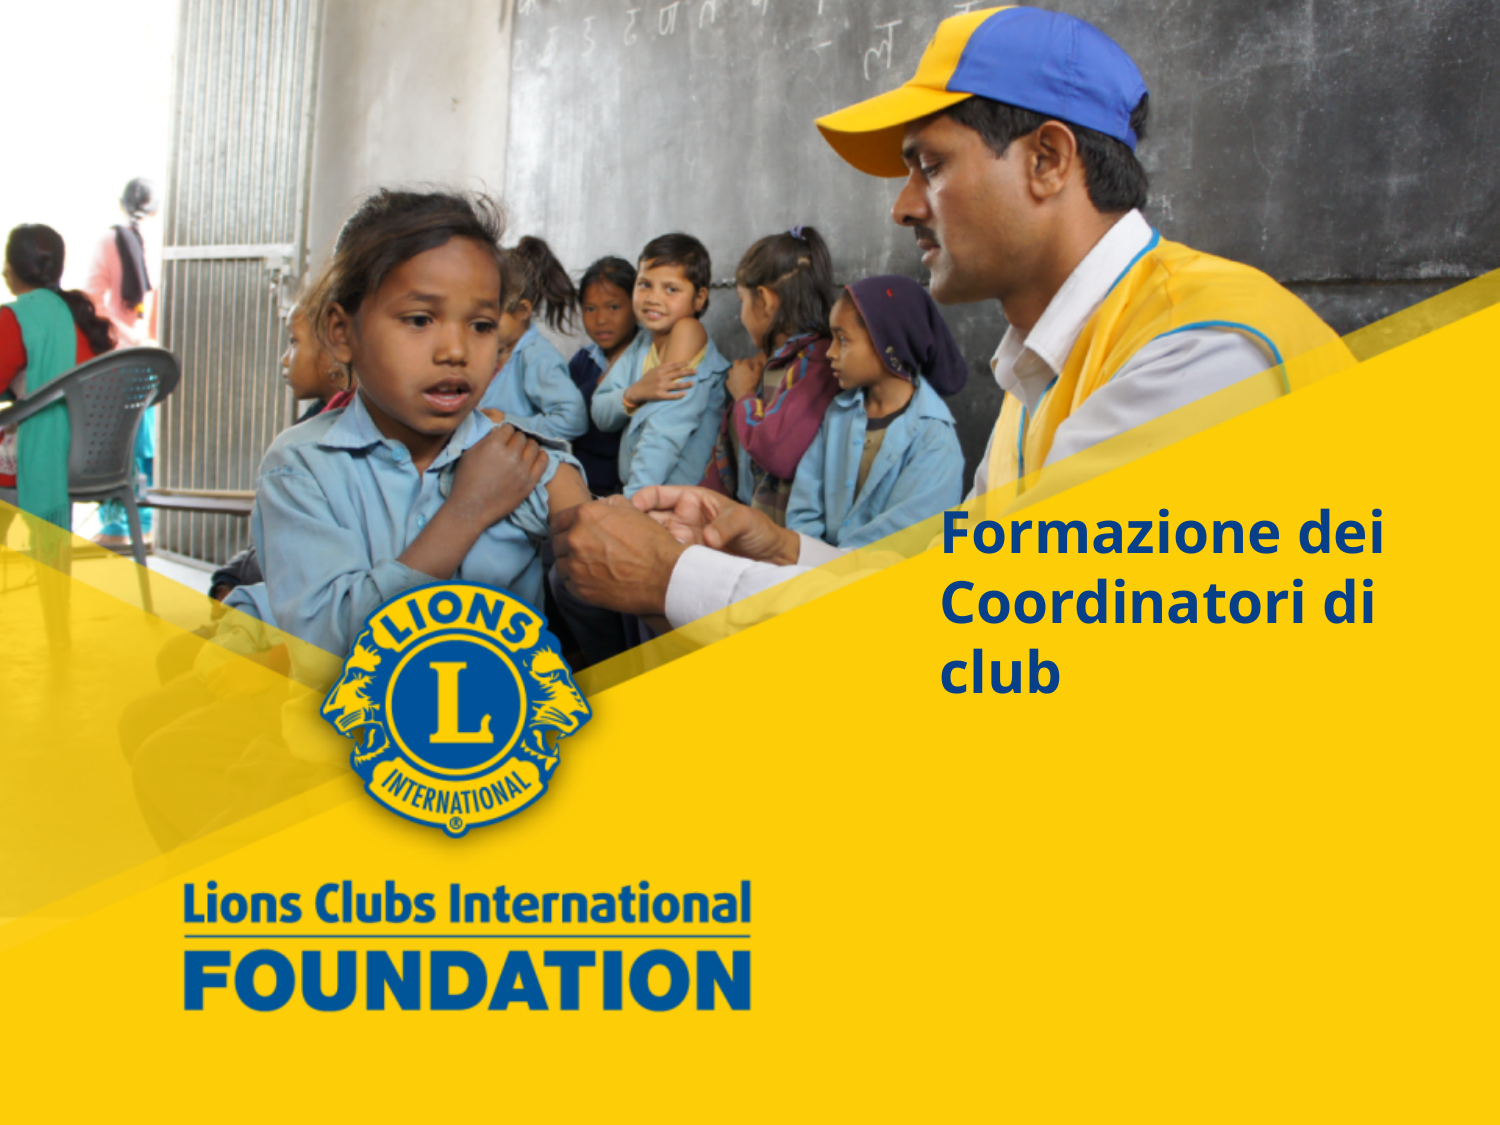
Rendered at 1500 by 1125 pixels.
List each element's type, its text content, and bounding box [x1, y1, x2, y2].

title Formazione dei Coordinatori di club [924, 462, 1475, 713]
picture [0, 0, 1500, 1125]
